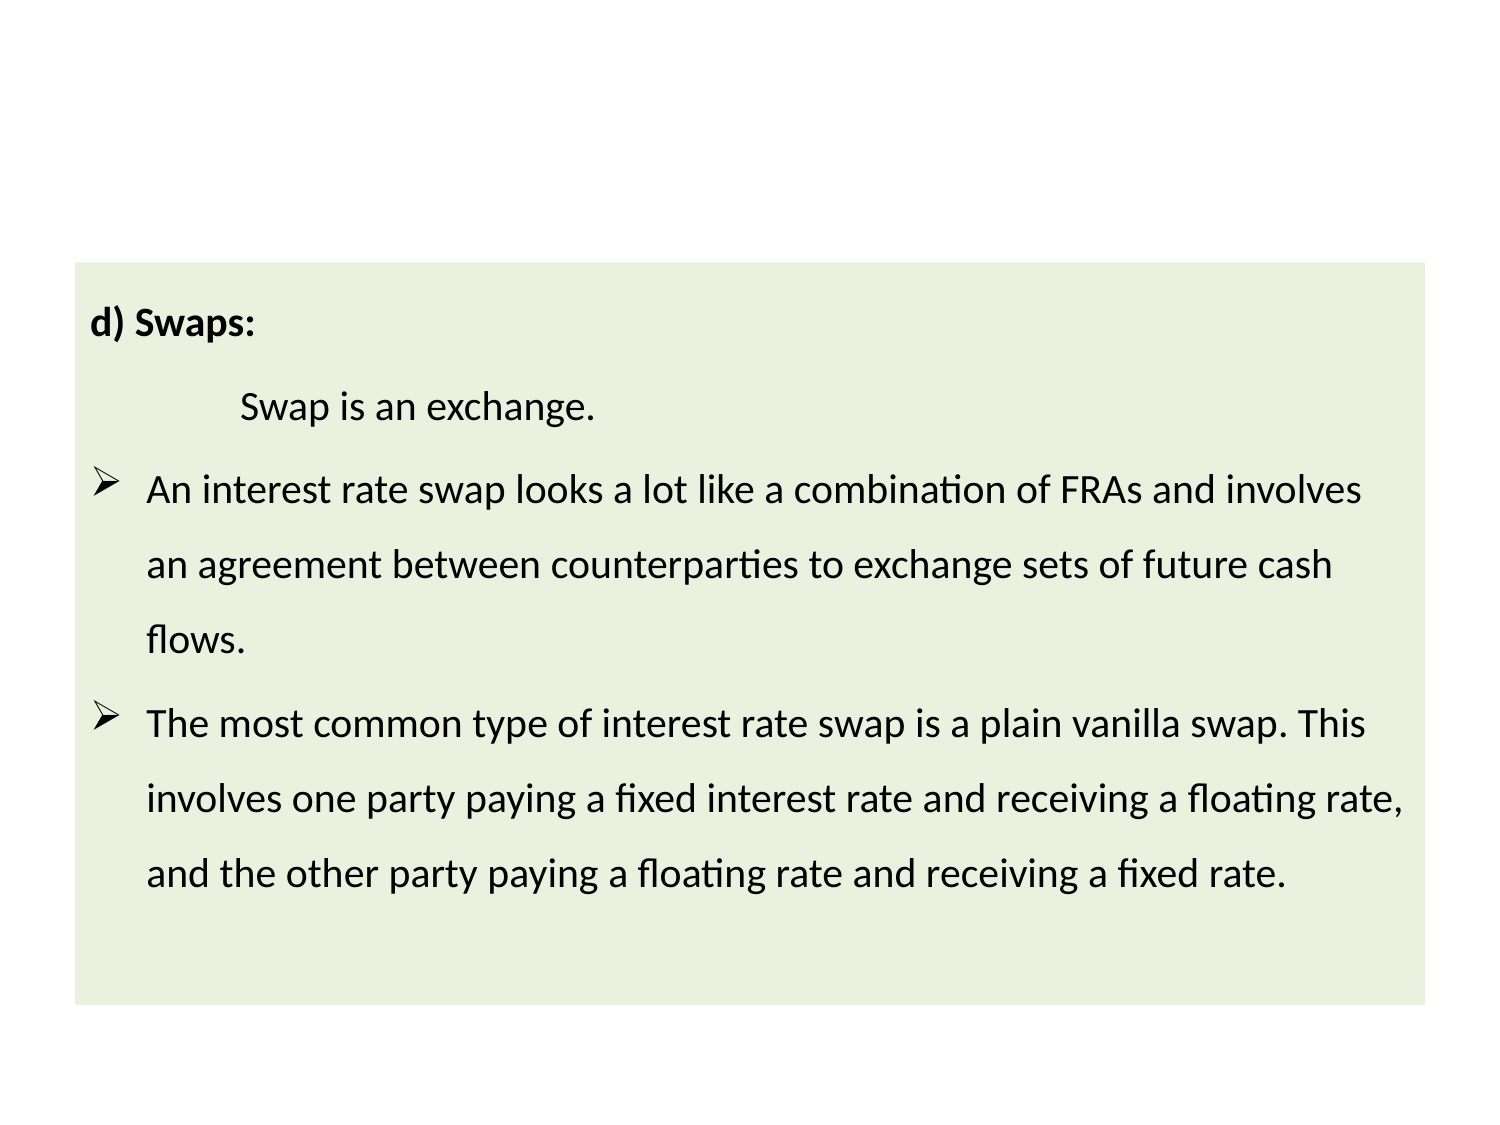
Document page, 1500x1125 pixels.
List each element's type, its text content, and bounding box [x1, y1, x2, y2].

list d) Swaps: Swap is an exchange. An interest rate swap looks a lot like a combination of FRAs and involves an agreement between counterparties to exchange sets of future cash flows. The most common type of interest rate swap is a plain vanilla swap. This involves one party paying a fixed interest rate and receiving a floating rate, and the other party paying a floating rate and receiving a fixed rate. [75, 262, 1425, 1005]
